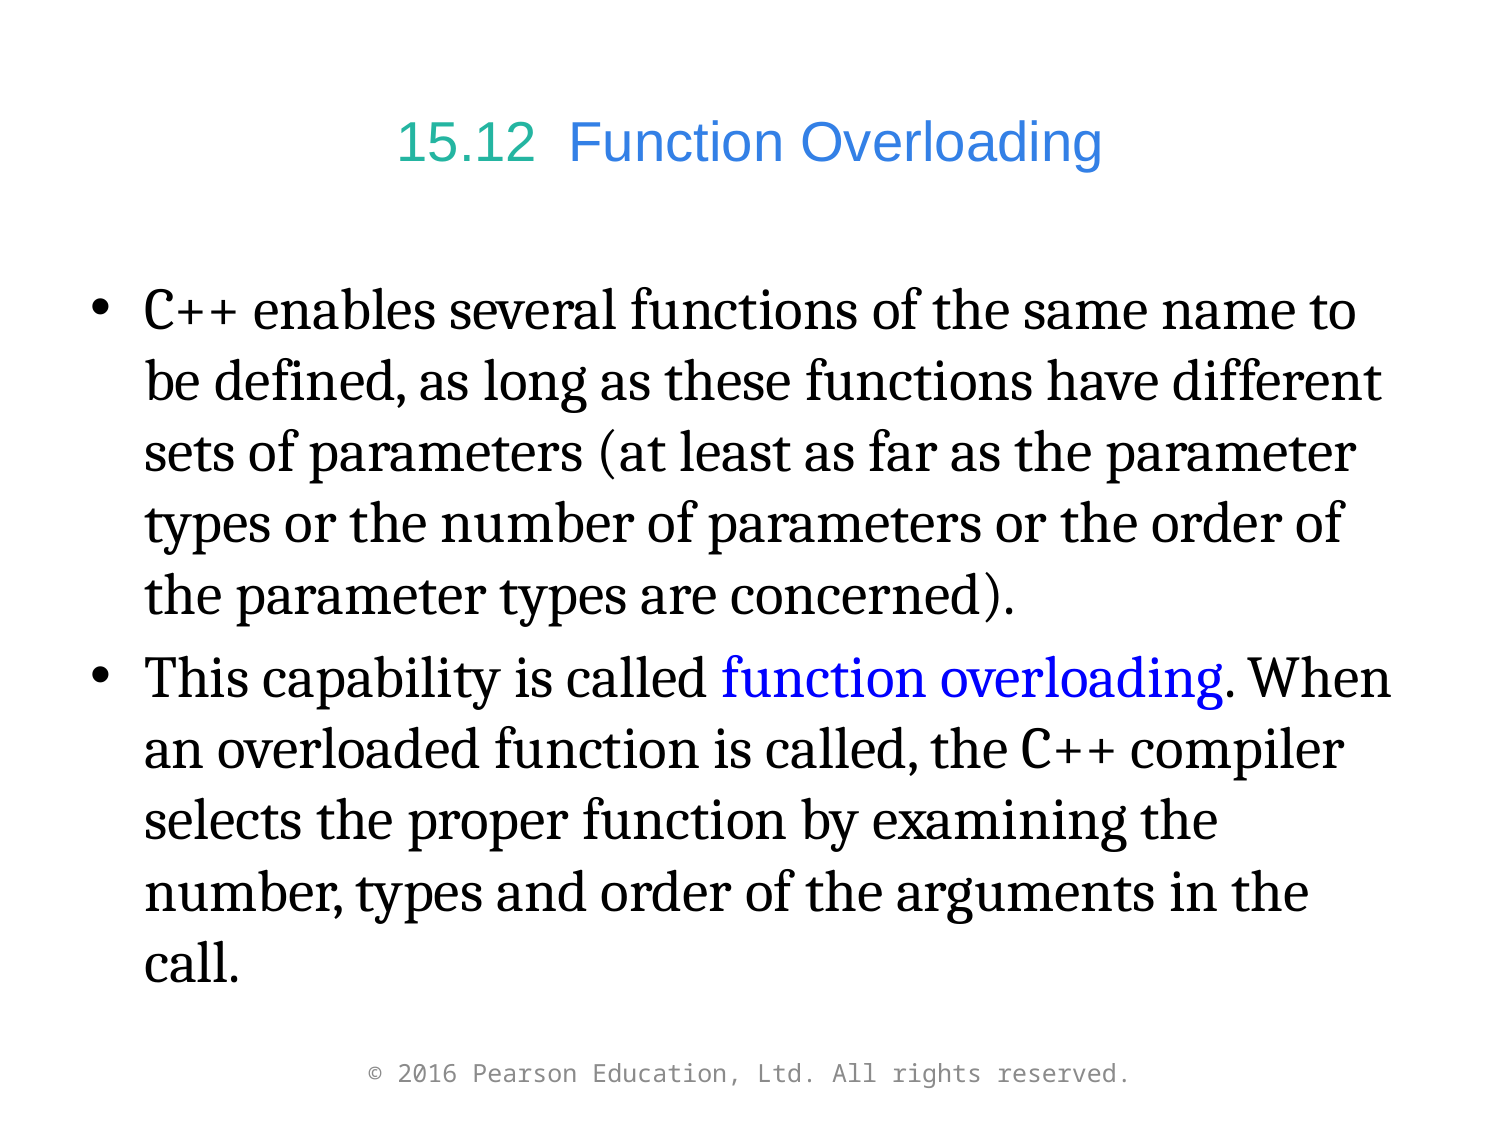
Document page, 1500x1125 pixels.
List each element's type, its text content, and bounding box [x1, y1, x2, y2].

footer © 2016 Pearson Education, Ltd. All rights reserved. [262, 1042, 1238, 1103]
title 15.12 Function Overloading [75, 45, 1425, 233]
list C++ enables several functions of the same name to be defined, as long as these functions have different sets of parameters (at least as far as the parameter types or the number of parameters or the order of the parameter types are concerned). This capability is called function overloading. When an overloaded function is called, the C++ compiler selects the proper function by examining the number, types and order of the arguments in the call. [75, 262, 1425, 1005]
